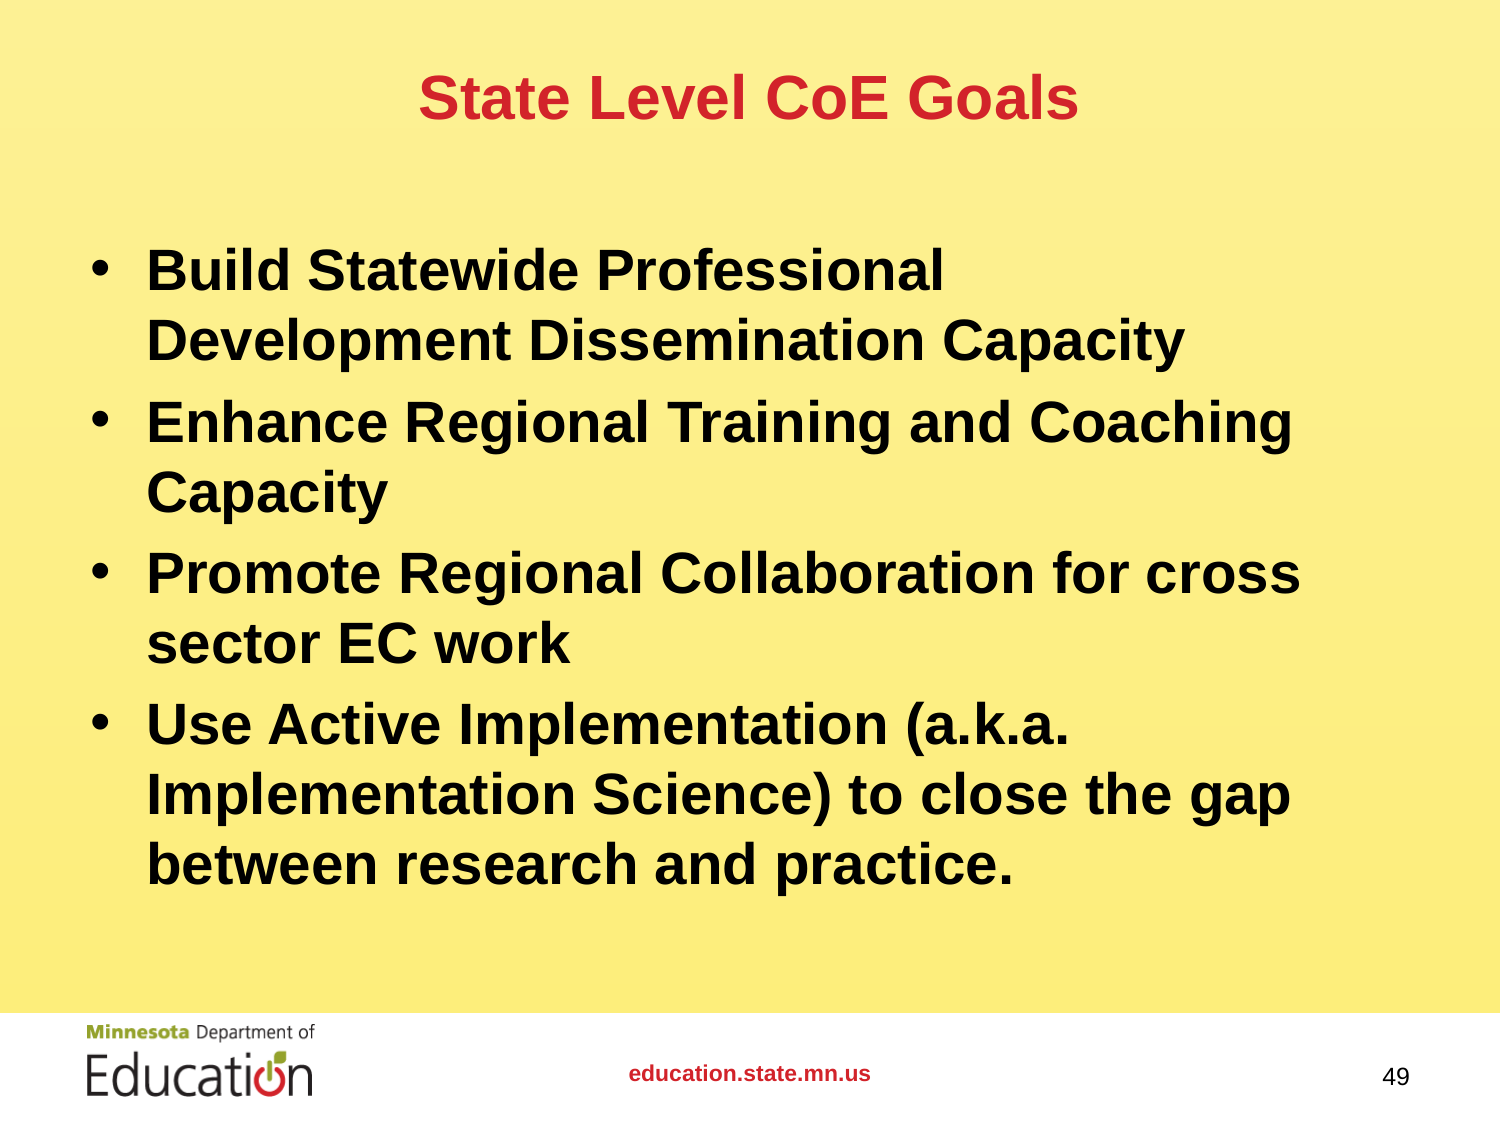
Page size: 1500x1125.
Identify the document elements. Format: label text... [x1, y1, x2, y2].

title State Level CoE Goals [75, 50, 1425, 238]
text_box 49 [1074, 1052, 1425, 1113]
picture [87, 1024, 315, 1097]
list Build Statewide Professional Development Dissemination Capacity Enhance Regional Training and Coaching Capacity Promote Regional Collaboration for cross sector EC work Use Active Implementation (a.k.a. Implementation Science) to close the gap between research and practice. [75, 224, 1325, 988]
footer education.state.mn.us [512, 1042, 988, 1103]
